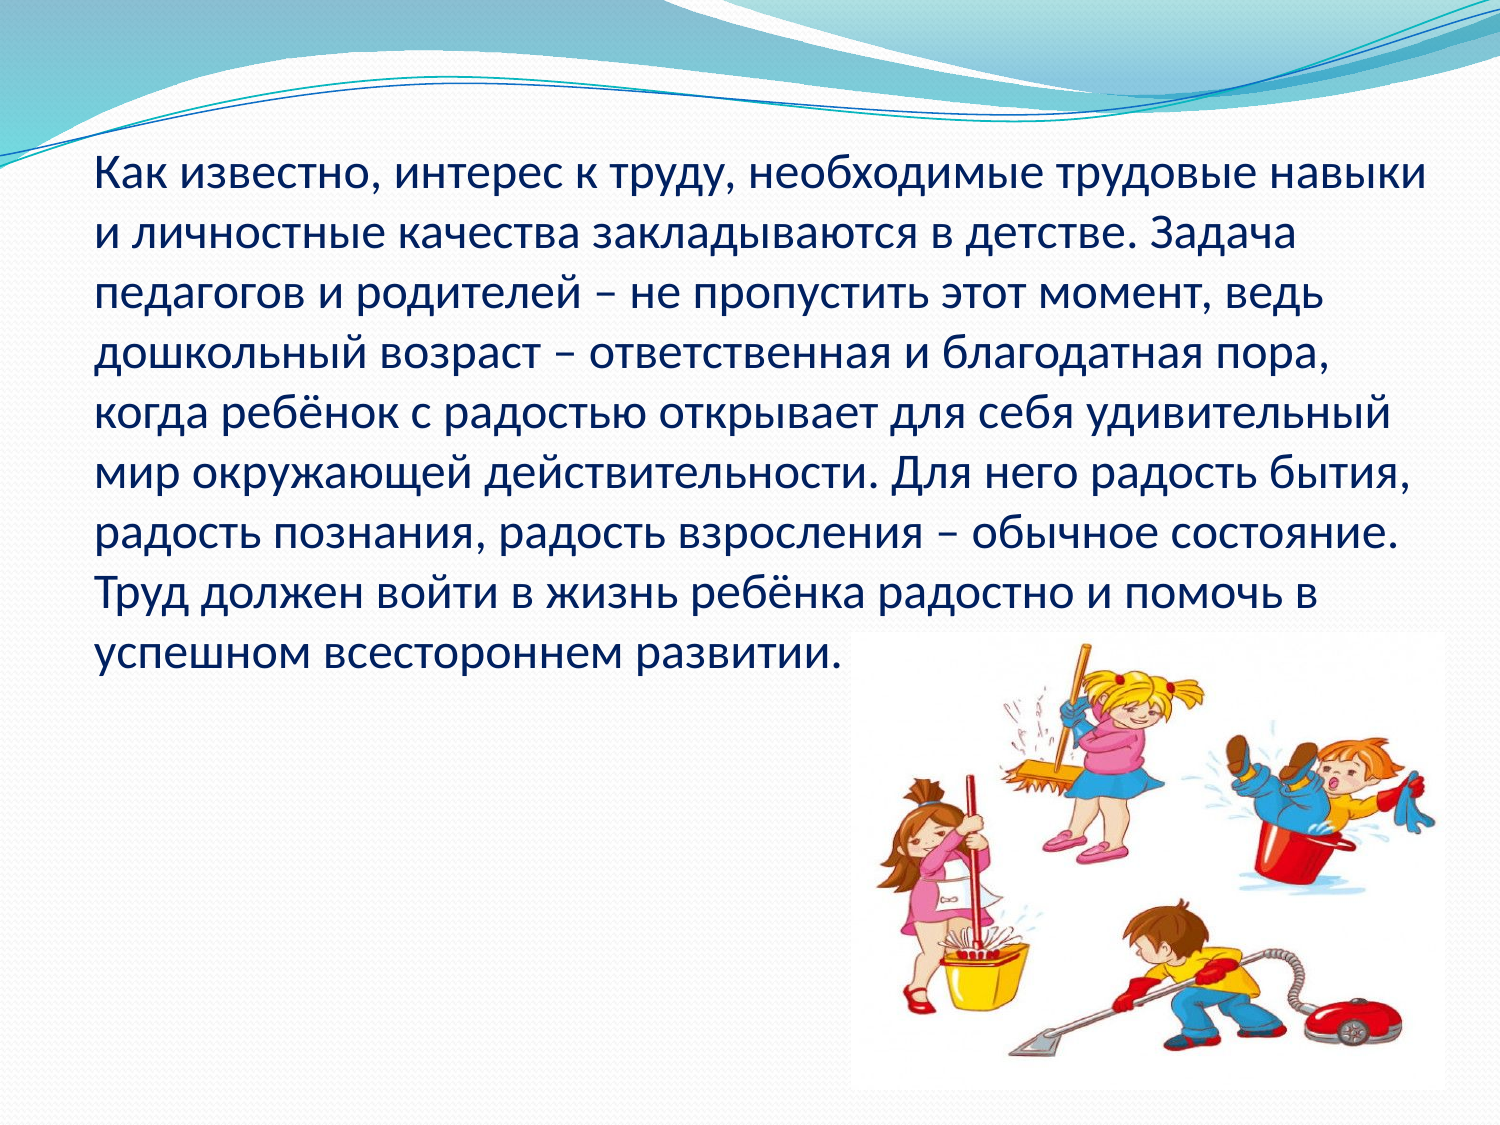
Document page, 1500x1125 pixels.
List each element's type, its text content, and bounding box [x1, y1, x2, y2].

picture [851, 632, 1445, 1091]
title Как известно, интерес к труду, необходимые трудовые навыки и личностные качества закладываются в детстве. Задача педагогов и родителей – не пропустить этот момент, ведь дошкольный возраст – ответственная и благодатная пора, когда ребёнок с радостью открывает для себя удивительный мир окружающей действительности. Для него радость бытия, радость познания, радость взросления – обычное состояние. Труд должен войти в жизнь ребёнка радостно и помочь в успешном всестороннем развитии. [93, 550, 1457, 739]
